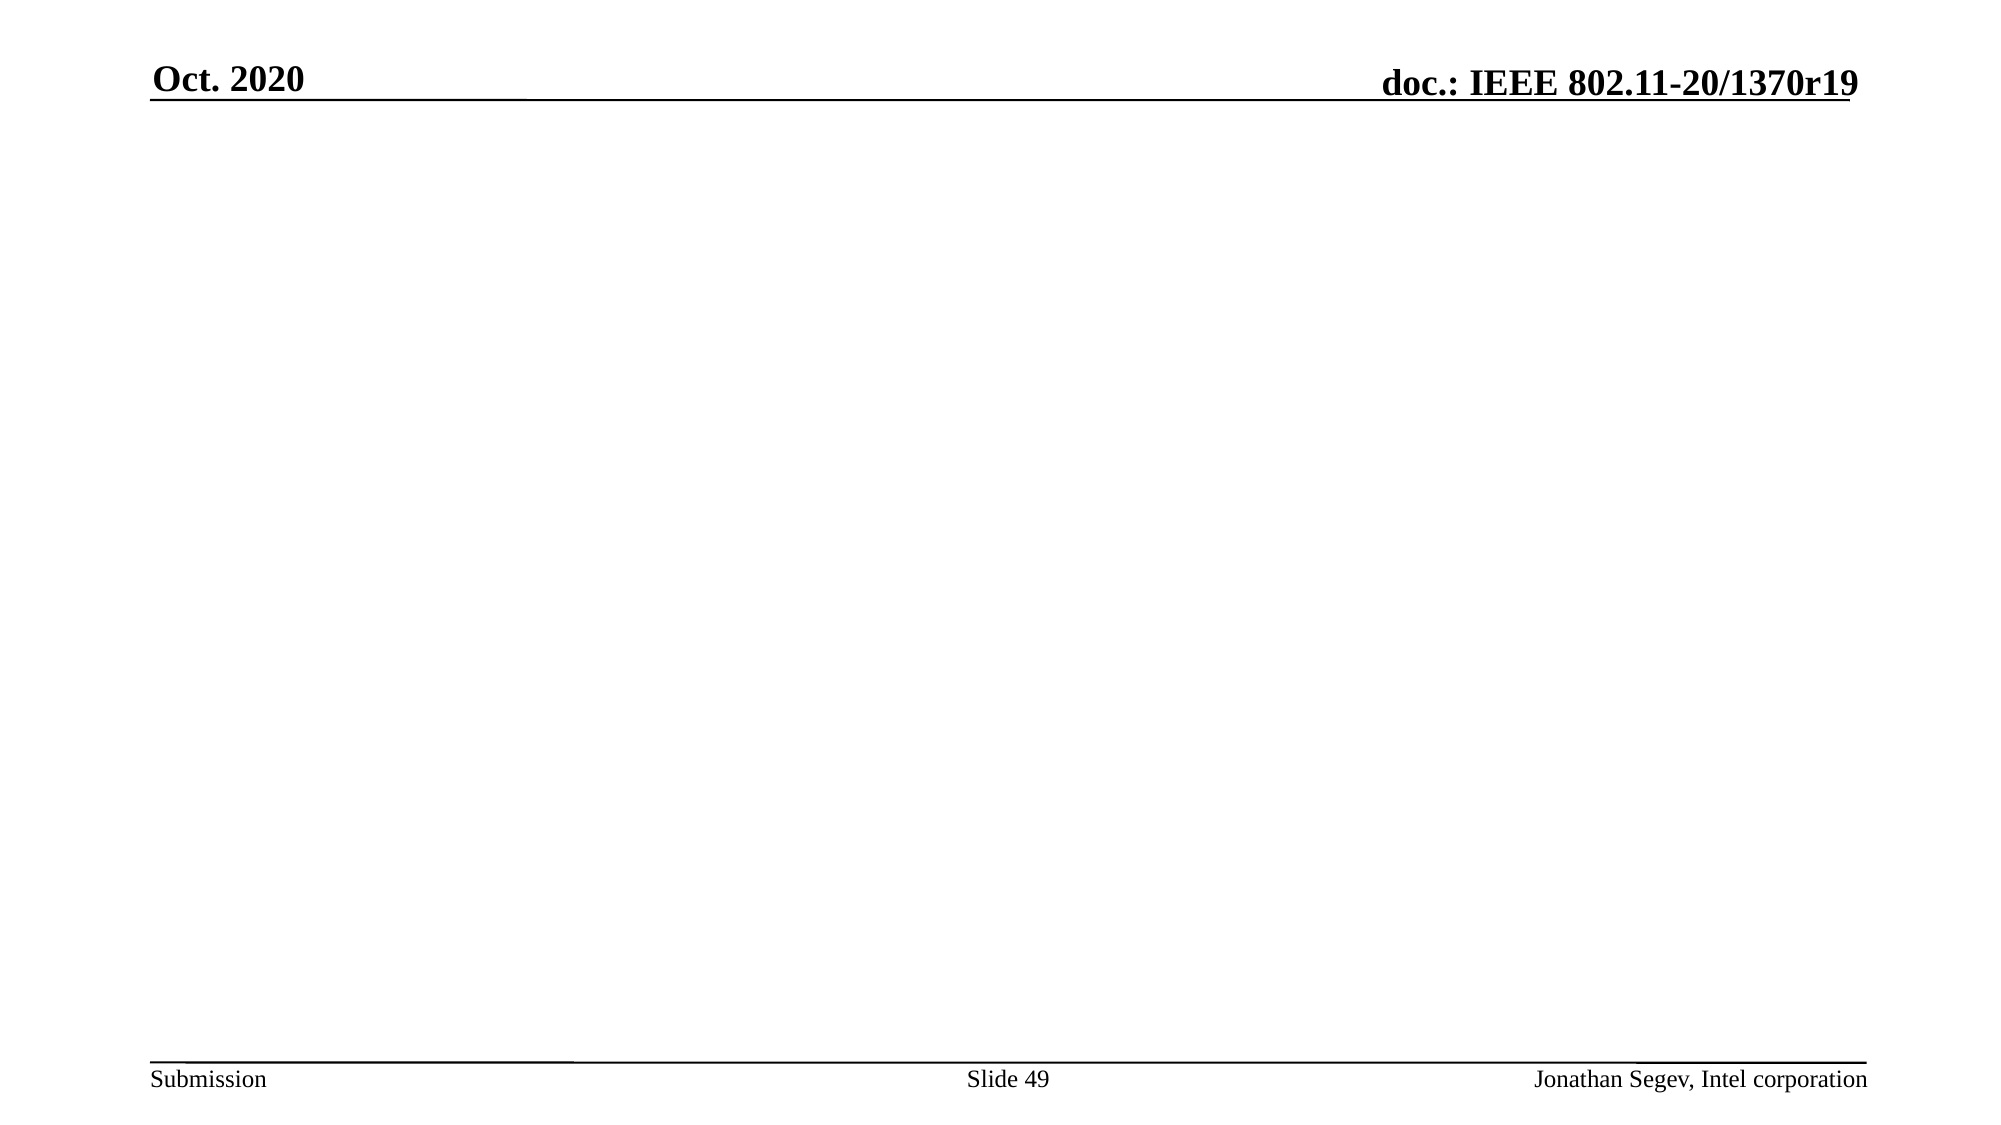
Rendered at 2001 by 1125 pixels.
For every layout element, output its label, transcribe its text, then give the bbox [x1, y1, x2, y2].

footer Jonathan Segev, Intel corporation [1171, 1061, 1869, 1093]
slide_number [152, 54, 563, 100]
slide_number Slide 49 [950, 1061, 1067, 1123]
